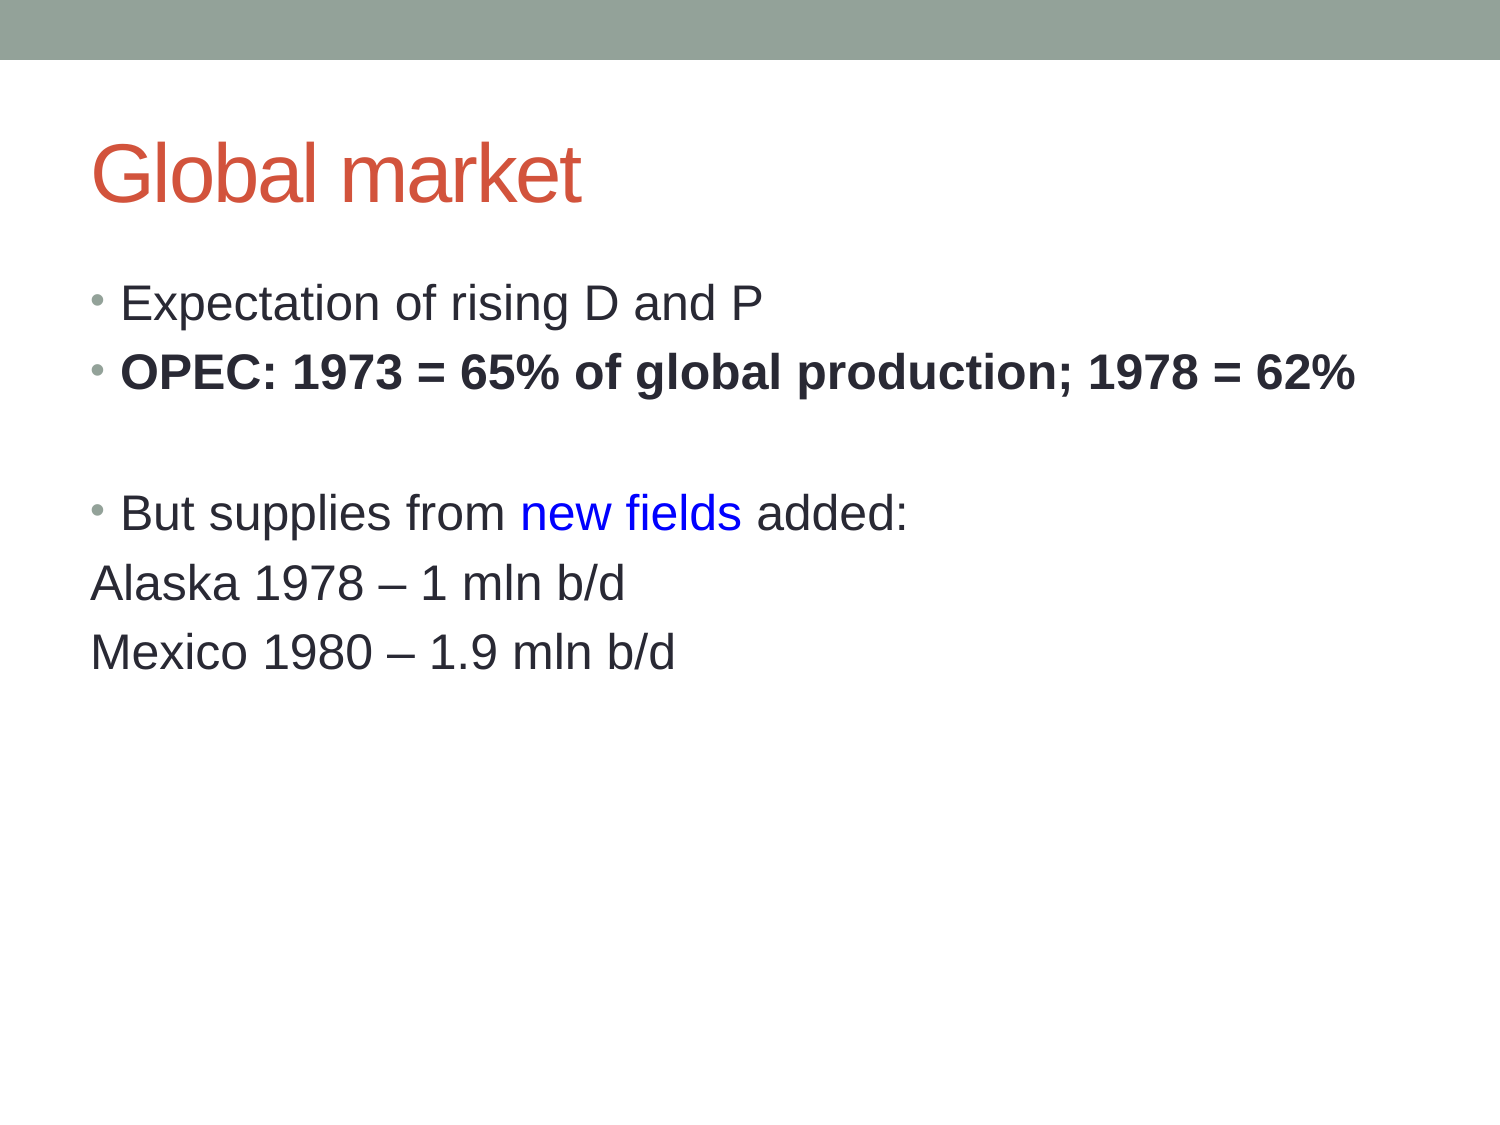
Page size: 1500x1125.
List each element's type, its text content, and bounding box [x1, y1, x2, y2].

title Global market [75, 87, 1425, 250]
list Expectation of rising D and P OPEC: 1973 = 65% of global production; 1978 = 62% But supplies from new fields added: Alaska 1978 – 1 mln b/d Mexico 1980 – 1.9 mln b/d [75, 262, 1425, 1063]
